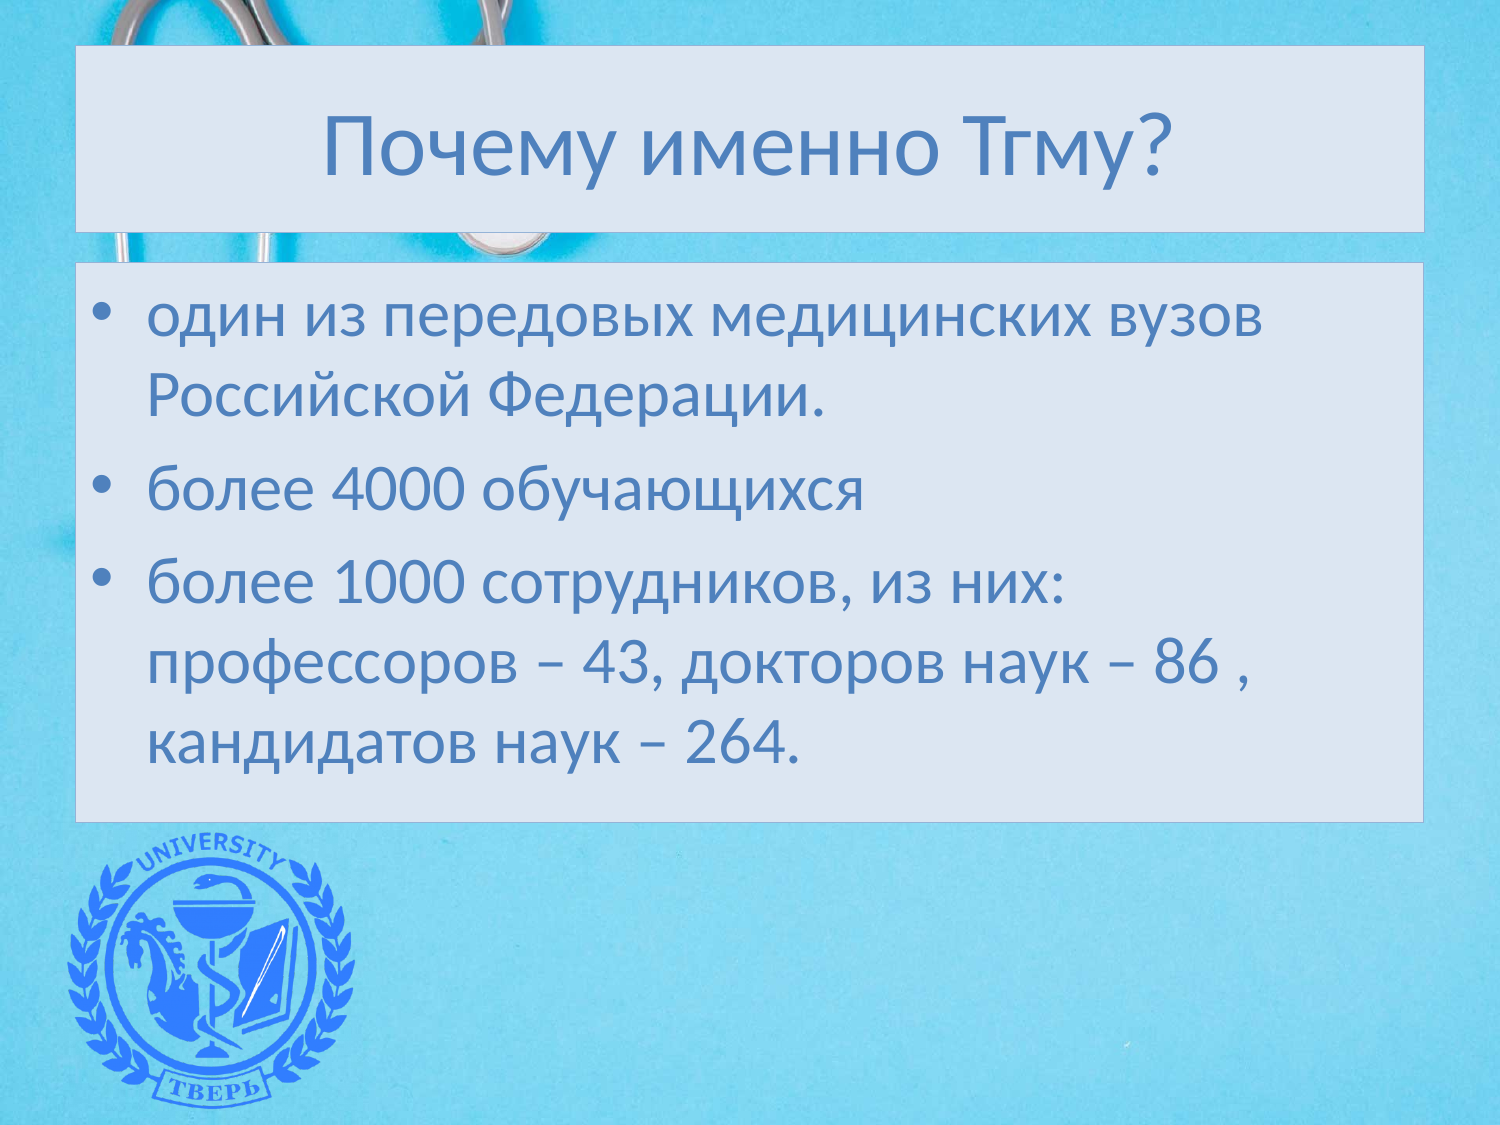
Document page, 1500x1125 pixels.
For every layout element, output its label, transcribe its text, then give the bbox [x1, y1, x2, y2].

list один из передовых медицинских вузов Российской Федерации. более 4000 обучающихся более 1000 сотрудников, из них: профессоров – 43, докторов наук – 86 , кандидатов наук – 264. [75, 262, 1424, 823]
title Почему именно Тгму? [75, 45, 1425, 233]
picture [282, 0, 513, 45]
picture [0, 0, 1500, 1125]
picture [141, 233, 279, 262]
picture [150, 0, 292, 45]
